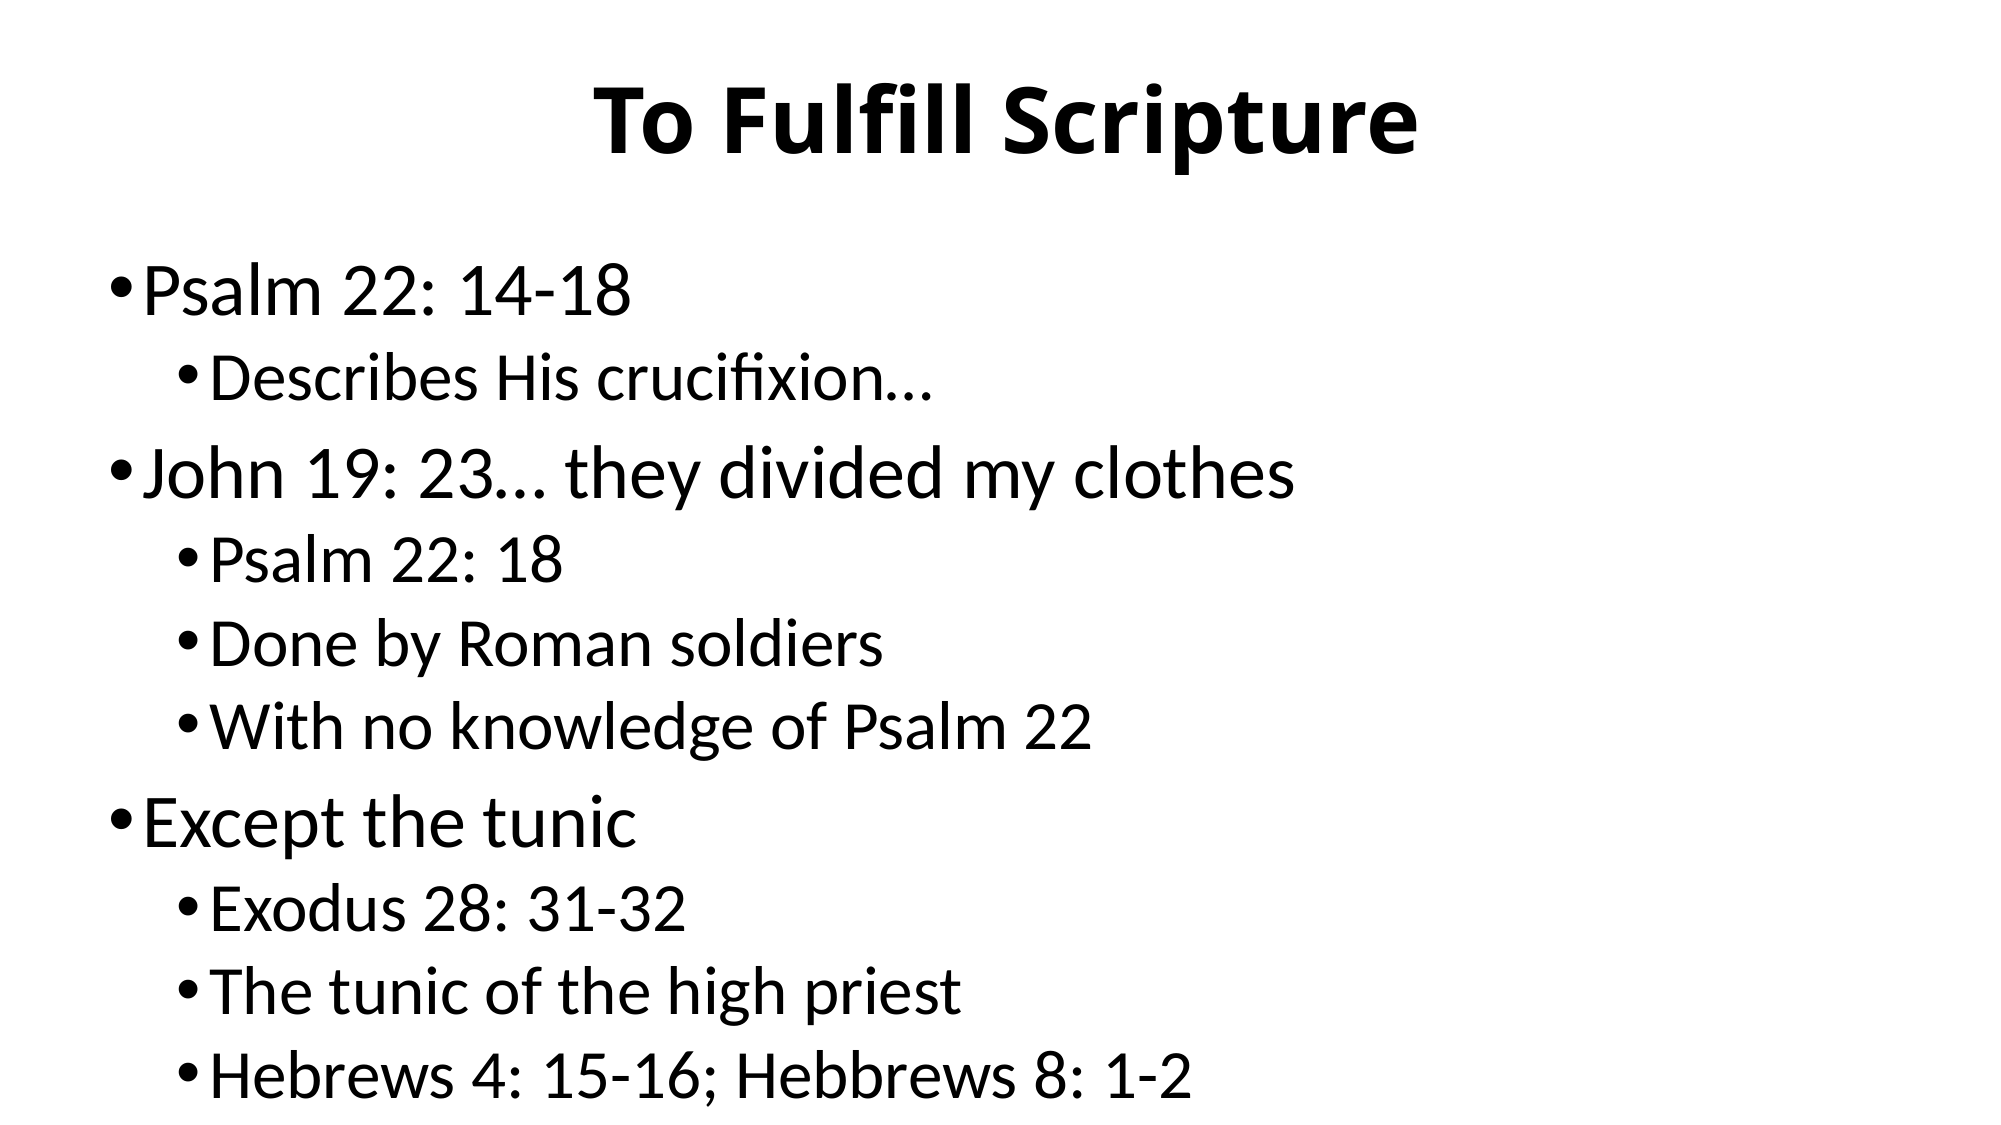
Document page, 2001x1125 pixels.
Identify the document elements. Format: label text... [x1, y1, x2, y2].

title To Fulfill Scripture [93, 41, 1920, 207]
list Psalm 22: 14-18 Describes His crucifixion… John 19: 23… they divided my clothes Psalm 22: 18 Done by Roman soldiers With no knowledge of Psalm 22 Except the tunic Exodus 28: 31-32 The tunic of the high priest Hebrews 4: 15-16; Hebbrews 8: 1-2 [93, 242, 1920, 1125]
